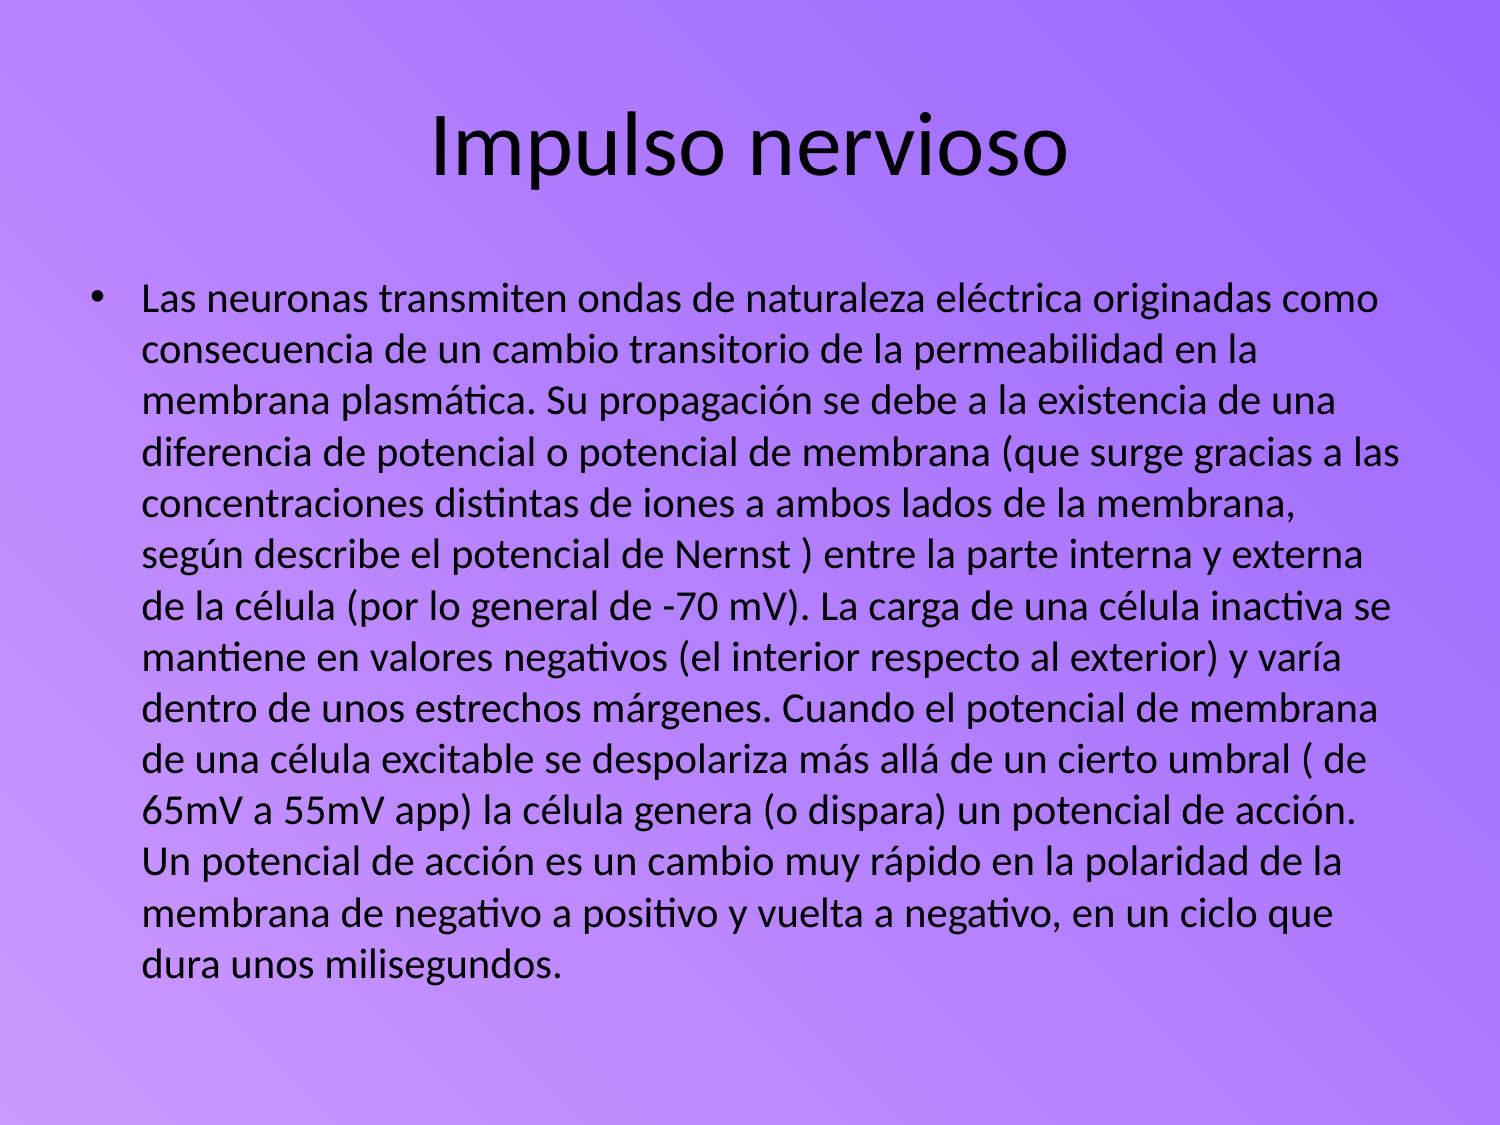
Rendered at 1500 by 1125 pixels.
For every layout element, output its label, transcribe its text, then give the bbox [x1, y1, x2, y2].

list Las neuronas transmiten ondas de naturaleza eléctrica originadas como consecuencia de un cambio transitorio de la permeabilidad en la membrana plasmática. Su propagación se debe a la existencia de una diferencia de potencial o potencial de membrana (que surge gracias a las concentraciones distintas de iones a ambos lados de la membrana, según describe el potencial de Nernst ) entre la parte interna y externa de la célula (por lo general de -70 mV). La carga de una célula inactiva se mantiene en valores negativos (el interior respecto al exterior) y varía dentro de unos estrechos márgenes. Cuando el potencial de membrana de una célula excitable se despolariza más allá de un cierto umbral ( de 65mV a 55mV app) la célula genera (o dispara) un potencial de acción. Un potencial de acción es un cambio muy rápido en la polaridad de la membrana de negativo a positivo y vuelta a negativo, en un ciclo que dura unos milisegundos. [75, 262, 1425, 1005]
title Impulso nervioso [75, 45, 1425, 233]
